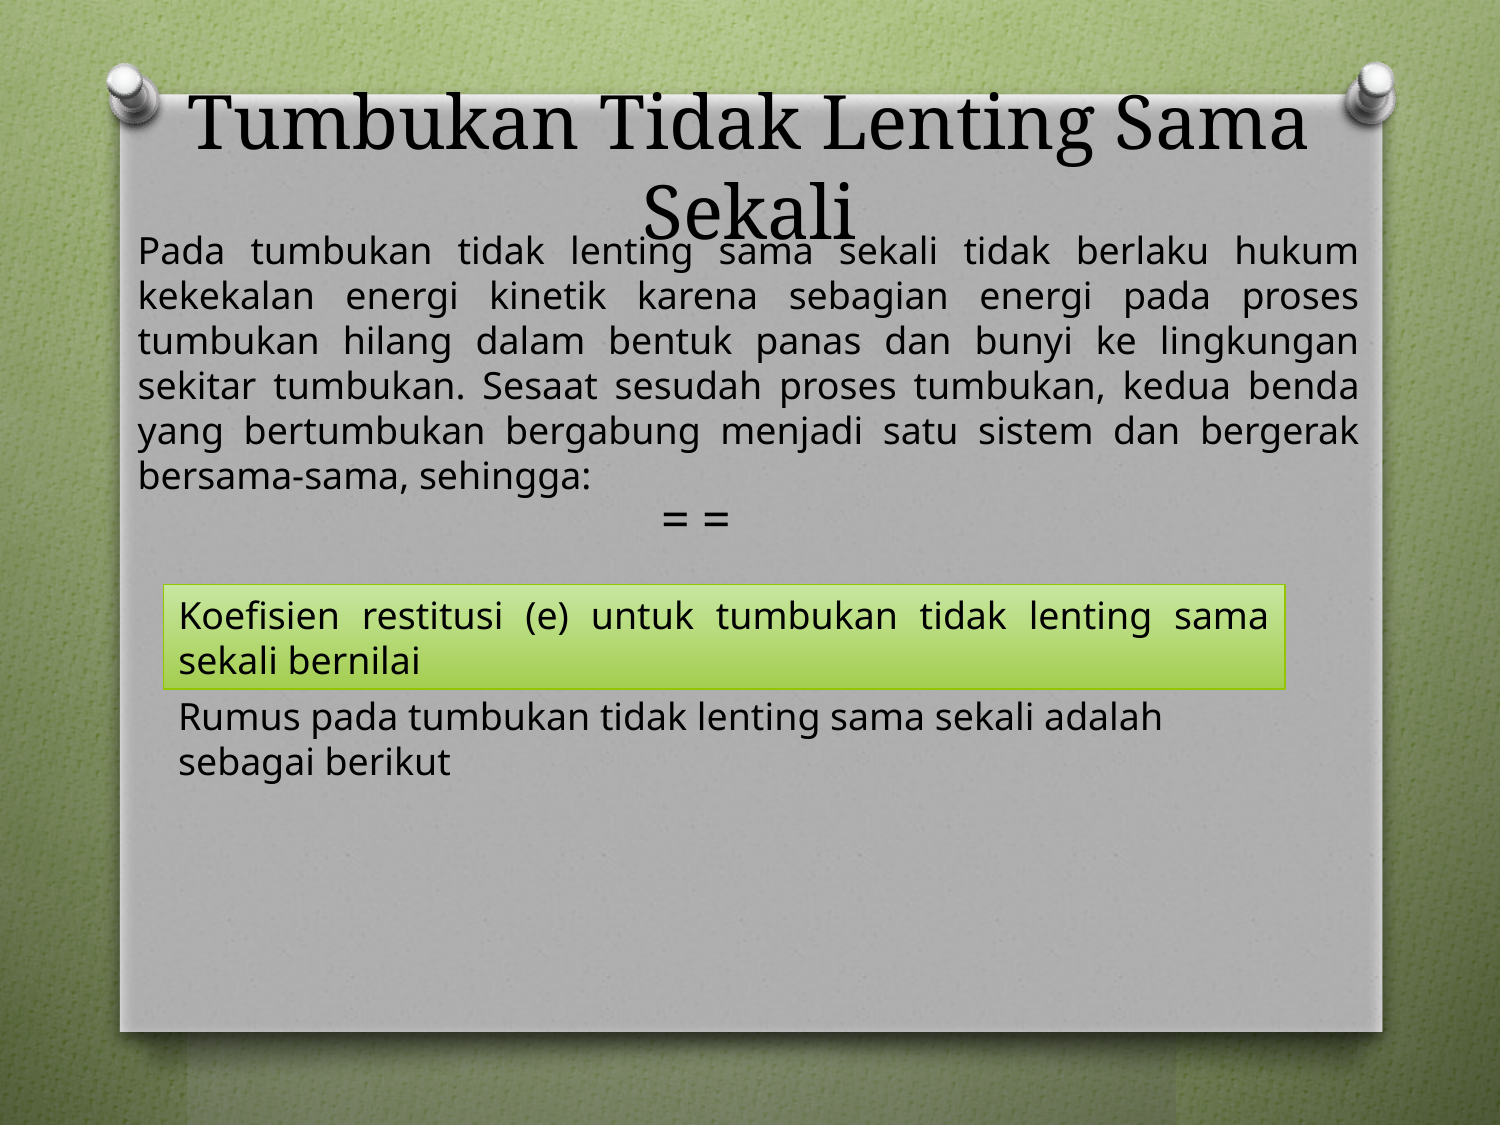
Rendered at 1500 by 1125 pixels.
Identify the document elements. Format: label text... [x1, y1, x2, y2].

picture [1326, 35, 1439, 137]
text_box Tumbukan Tidak Lenting Sama Sekali [100, 66, 1400, 264]
picture [75, 29, 194, 127]
text_box Rumus pada tumbukan tidak lenting sama sekali adalah sebagai berikut [163, 685, 1247, 791]
text_box Pada tumbukan tidak lenting sama sekali tidak berlaku hukum kekekalan energi kinetik karena sebagian energi pada proses tumbukan hilang dalam bentuk panas dan bunyi ke lingkungan sekitar tumbukan. Sesaat sesudah proses tumbukan, kedua benda yang bertumbukan bergabung menjadi satu sistem dan bergerak bersama-sama, sehingga: [123, 219, 1376, 505]
